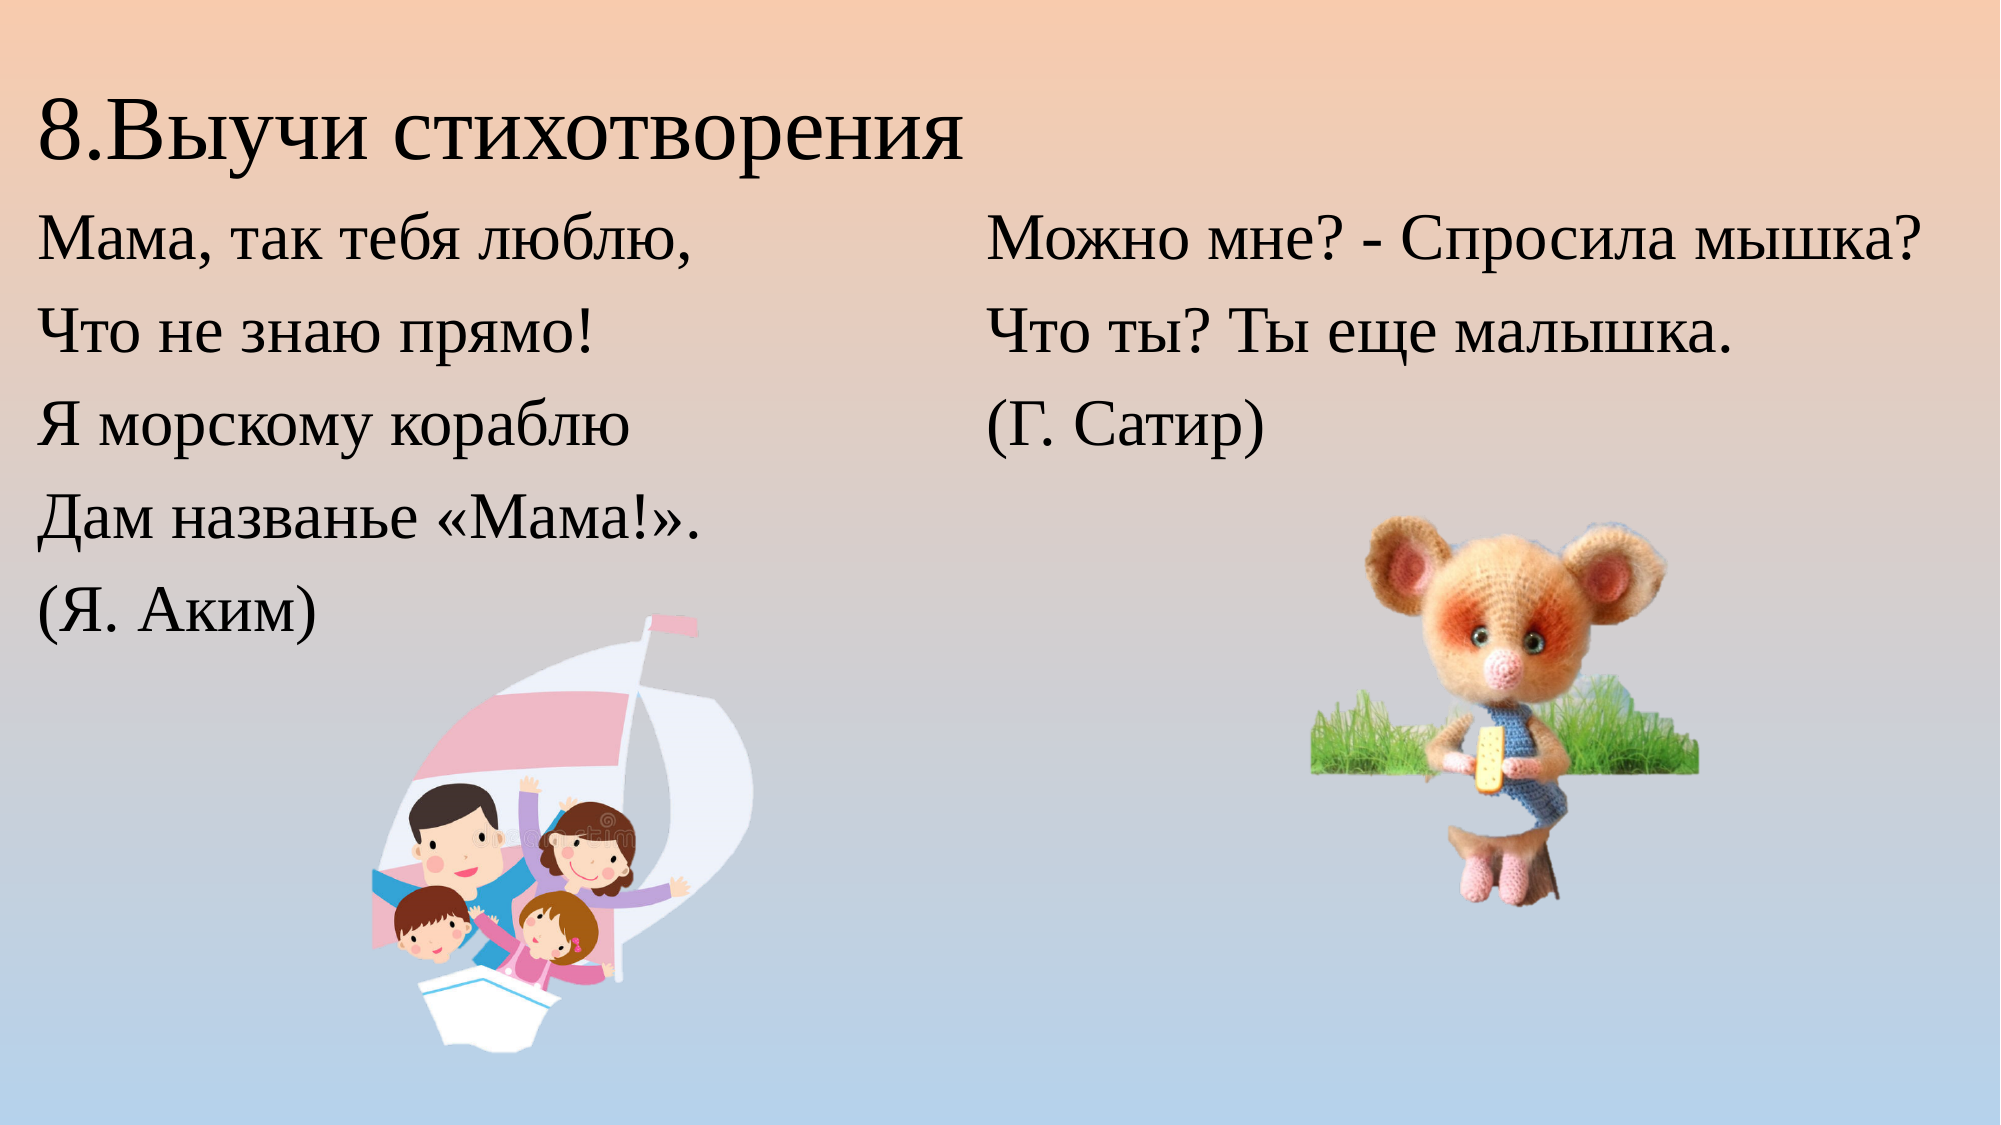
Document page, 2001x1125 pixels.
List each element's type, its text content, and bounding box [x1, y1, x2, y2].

list Мама, так тебя люблю, Что не знаю прямо! Я морскому кораблю Дам названье «Мама!». (Я. Аким) Можно мне? - Спросила мышка? Что ты? Ты еще малышка. (Г. Сатир) [22, 194, 1951, 908]
picture [323, 551, 813, 1108]
picture [1262, 374, 1747, 1021]
title 8.Выучи стихотворения [22, 20, 1747, 194]
